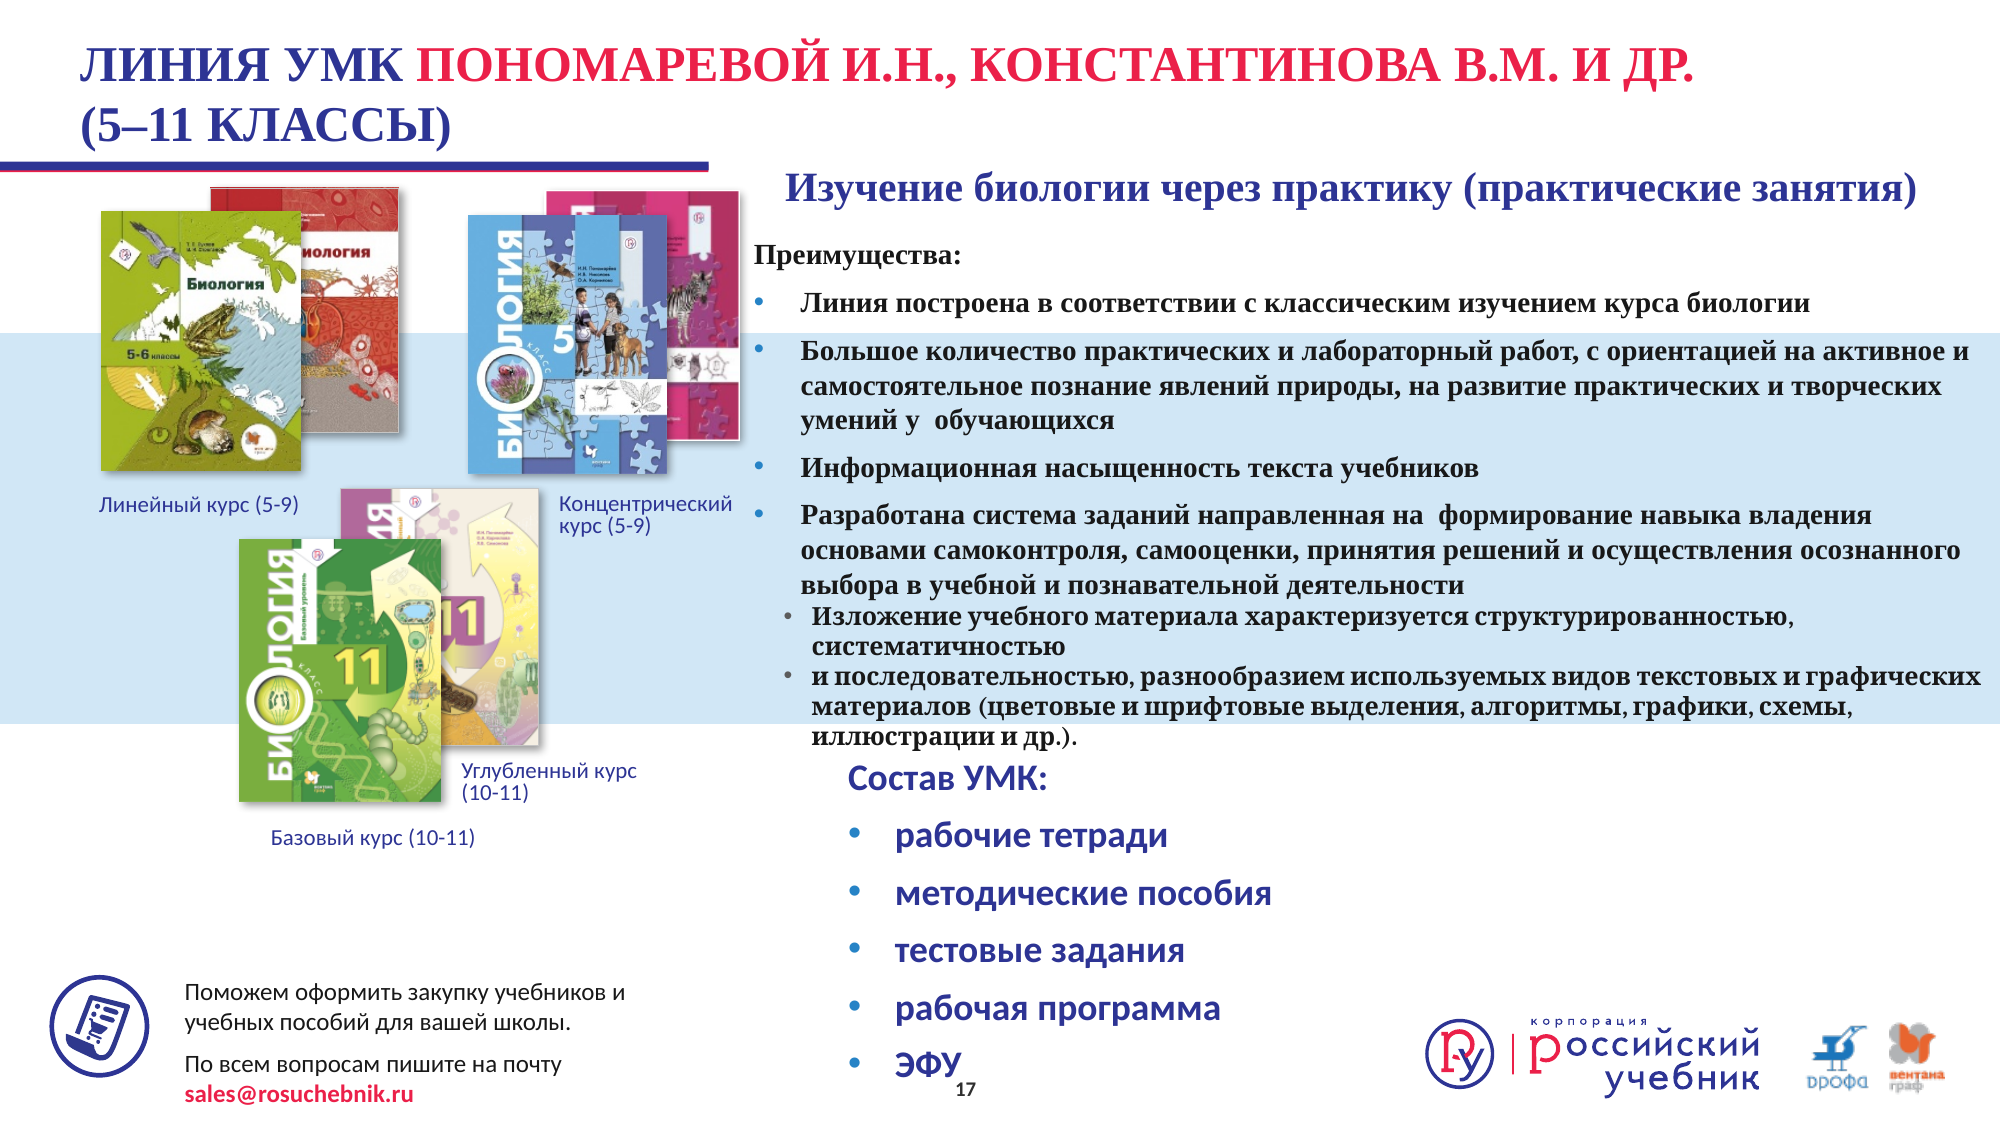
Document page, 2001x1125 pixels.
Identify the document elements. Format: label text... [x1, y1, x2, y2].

text_box Базовый курс (10-11) [266, 823, 487, 854]
picture [1796, 1017, 1945, 1099]
text_box Концентрический курс (5-9) [554, 490, 776, 543]
text_box Преимущества: Линия построена в соответствии с классическим изучением курса биологии Большое количество практических и лабораторный работ, с ориентацией на активное и самостоятельное познание явлений природы, на развитие практических и творческих умений у обучающихся Информационная насыщенность текста учебников Разработана система заданий направленная на формирование навыка владения основами самоконтроля, самооценки, принятия решений и осуществления осознанного выбора в учебной и познавательной деятельности Изложение учебного материала характеризуется структурированностью, систематичностью и последовательностью, разнообразием используемых видов текстовых и графических материалов (цветовые и шрифтовые выделения, алгоритмы, графики, схемы, иллюстрации и др.). [739, 228, 2000, 686]
text_box ЛИНИЯ УМК ПОНОМАРЕВОЙ И.Н., КОНСТАНТИНОВА В.М. И ДР. (5–11 КЛАССЫ) [65, 23, 1805, 131]
text_box Линейный курс (5-9) [94, 490, 335, 521]
text_box Углубленный курс (10-11) [457, 756, 678, 810]
text_box Состав УМК: рабочие тетради методические пособия тестовые задания рабочая программа ЭФУ [833, 745, 1819, 1028]
text_box Поможем оформить закупку учебников и учебных пособий для вашей школы. По всем вопросам пишите на почту sales@rosuchebnik.ru [169, 968, 718, 1085]
picture [239, 488, 539, 803]
text_box [0, 331, 468, 725]
picture [100, 187, 399, 471]
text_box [51, 977, 148, 1076]
text_box [542, 450, 2000, 725]
text_box Изучение биологии через практику (практические занятия) [770, 152, 1945, 229]
picture [467, 190, 740, 475]
